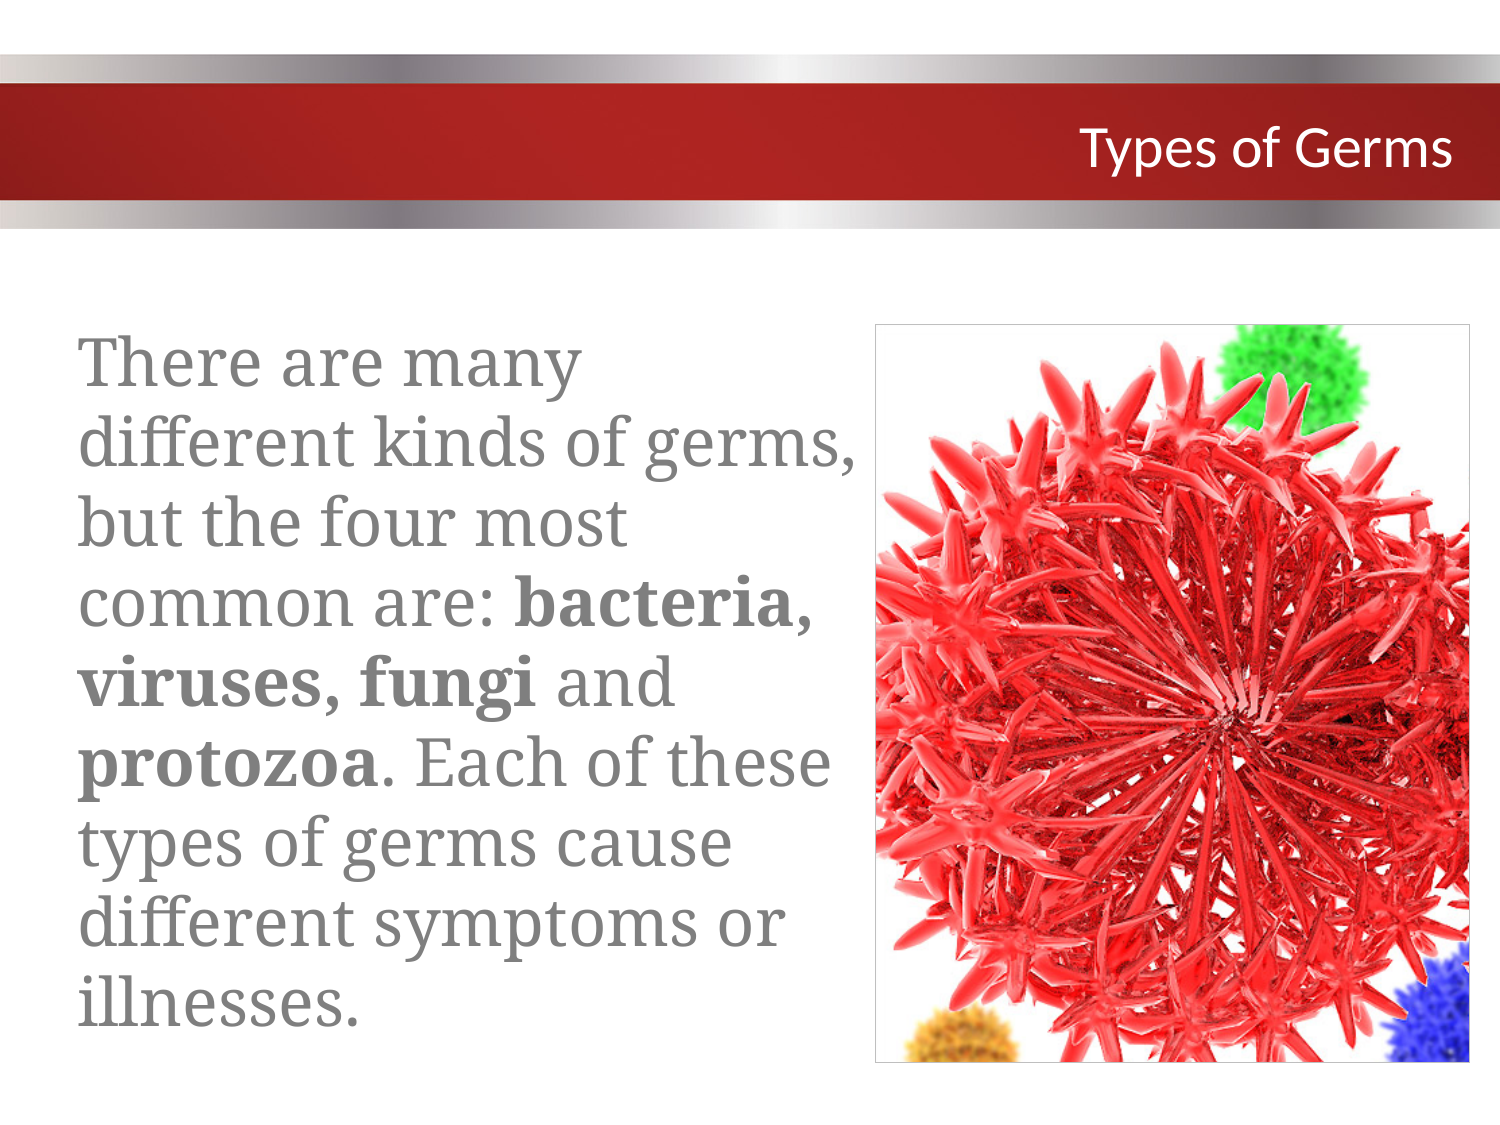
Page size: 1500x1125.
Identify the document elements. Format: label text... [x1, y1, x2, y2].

text_box There are many different kinds of germs, but the four most common are: bacteria, viruses, fungi and protozoa. Each of these types of germs cause different symptoms or illnesses. [62, 312, 875, 1047]
picture [874, 324, 1470, 1063]
title Types of Germs [50, 99, 1470, 188]
picture [0, 37, 1500, 245]
